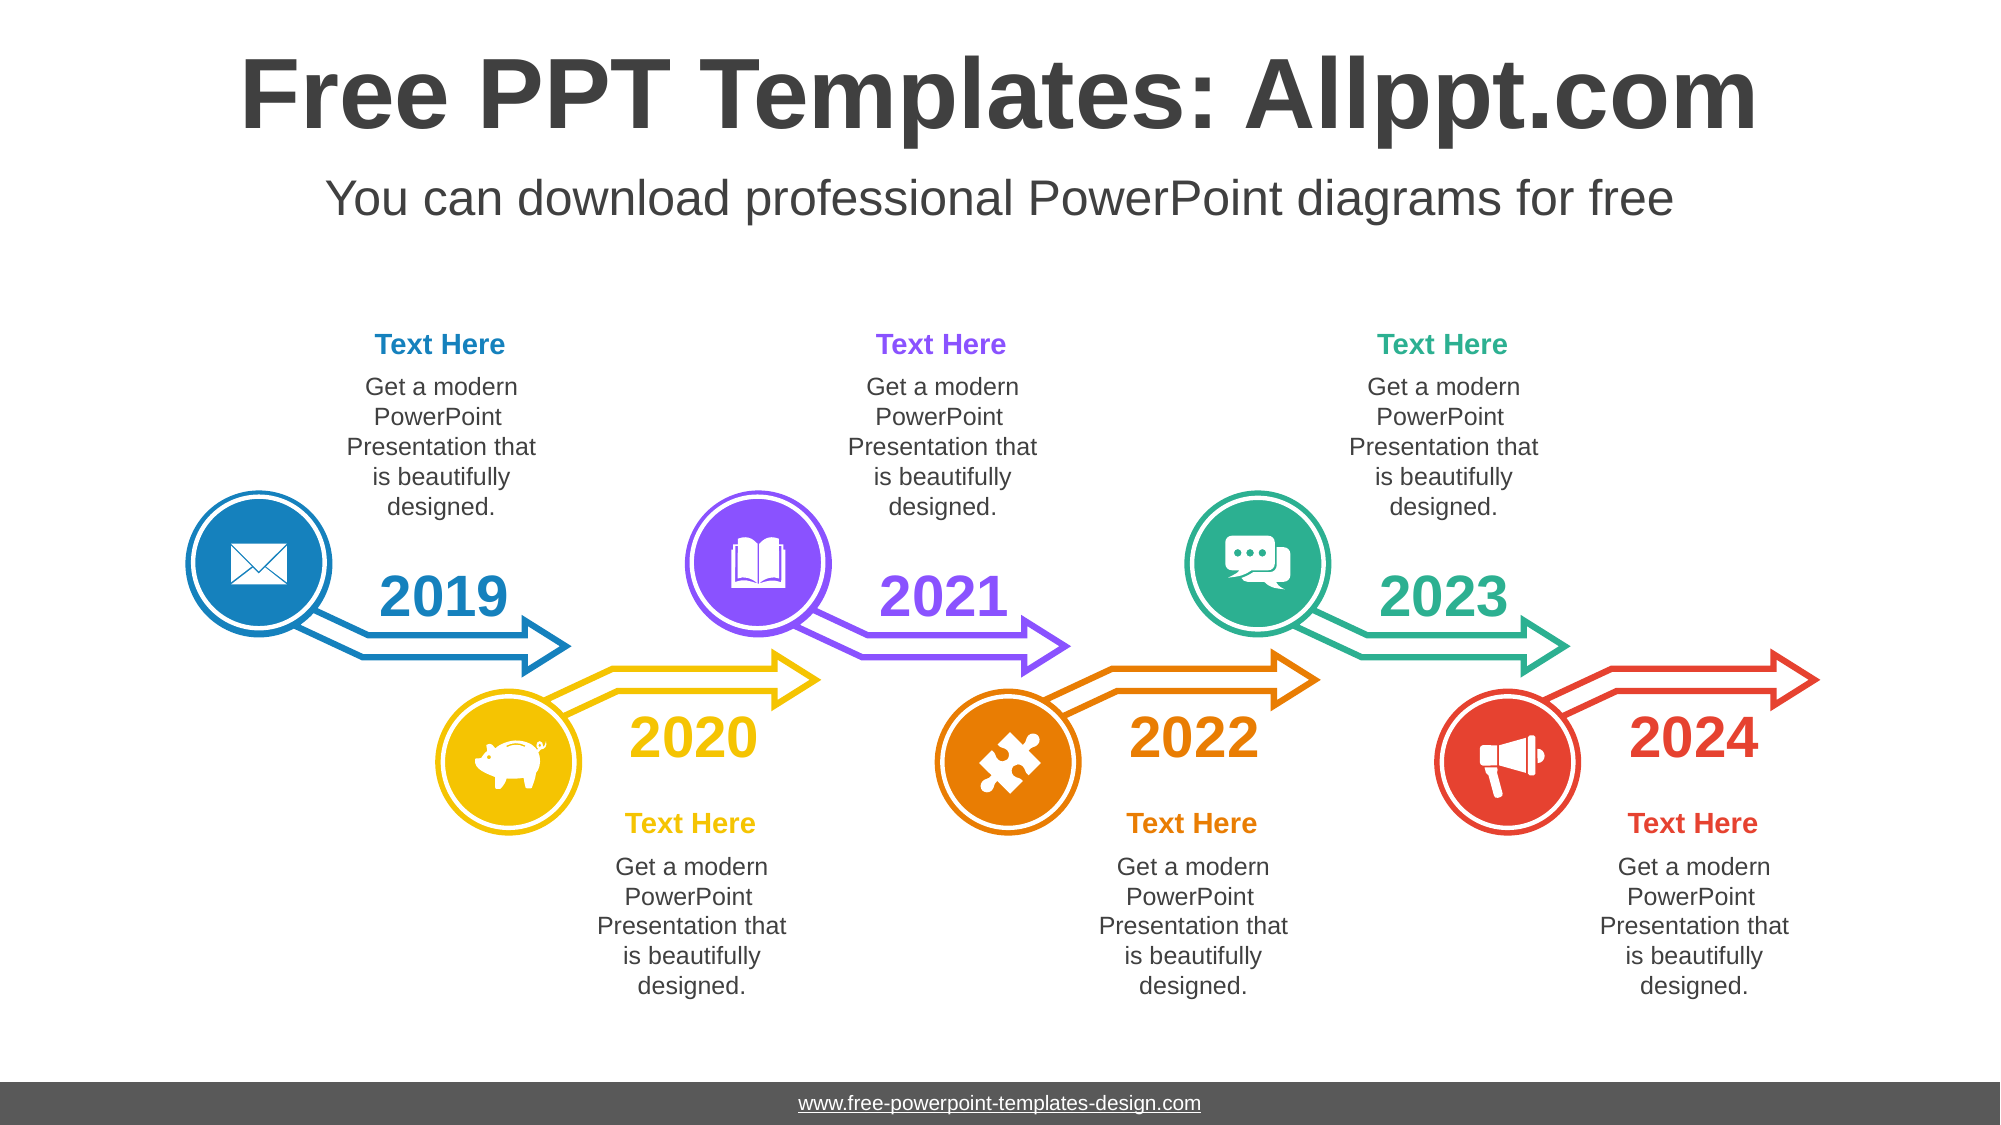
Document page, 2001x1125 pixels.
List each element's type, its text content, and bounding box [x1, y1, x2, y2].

list You can download professional PowerPoint diagrams for free [0, 164, 2000, 234]
title Free PPT Templates: Allppt.com [0, 32, 2000, 161]
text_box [934, 654, 1316, 836]
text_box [684, 490, 1066, 673]
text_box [1076, 797, 1310, 1010]
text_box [1184, 490, 1565, 673]
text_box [825, 317, 1060, 530]
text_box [435, 654, 816, 836]
text_box www.free-powerpoint-templates-design.com [0, 1082, 2000, 1123]
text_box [575, 797, 809, 1010]
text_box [324, 317, 558, 530]
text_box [1577, 797, 1812, 1010]
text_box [1327, 317, 1561, 530]
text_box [1434, 654, 1815, 836]
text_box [185, 490, 566, 673]
